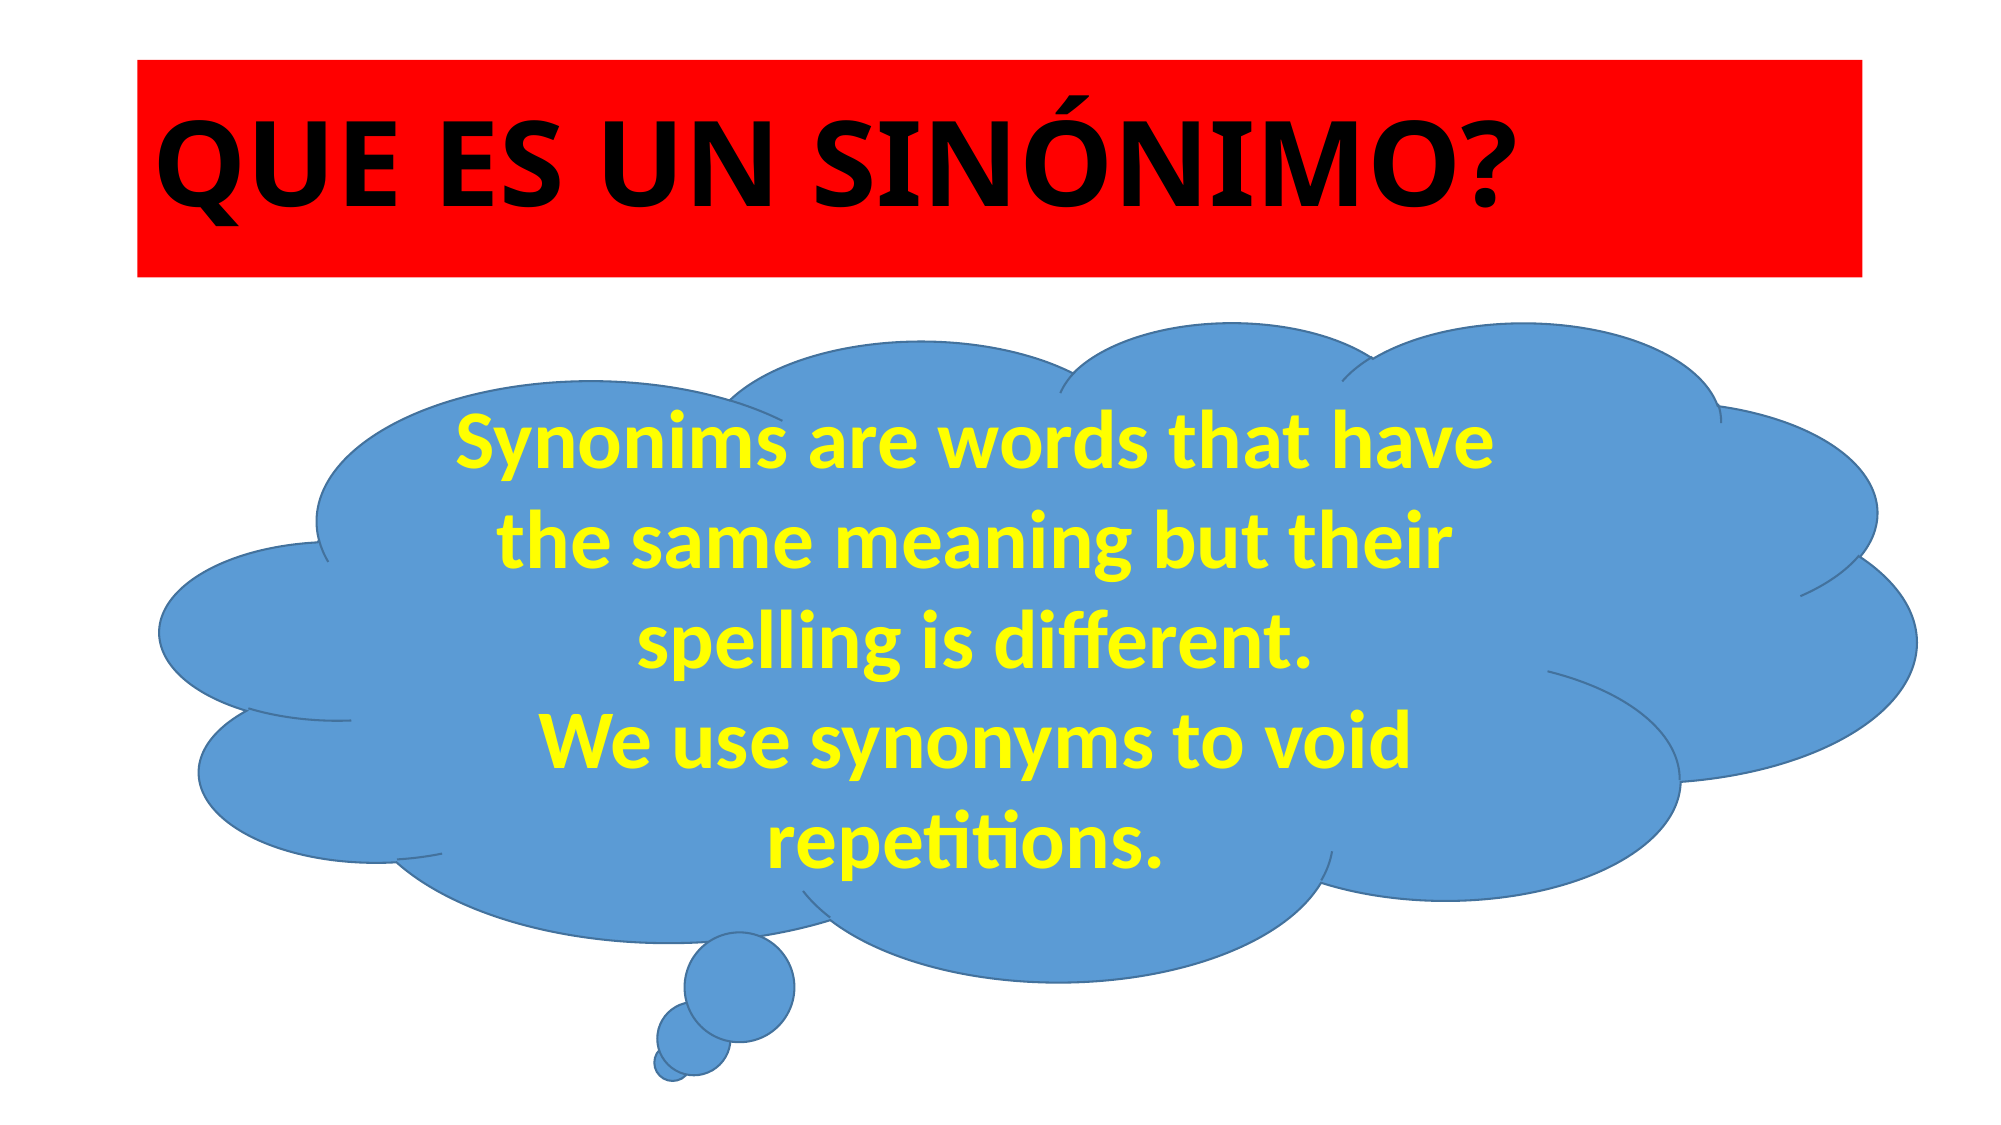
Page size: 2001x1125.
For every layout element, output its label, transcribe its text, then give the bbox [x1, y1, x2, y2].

text_box Synonims are words that have the same meaning but their spelling is different. We use synonyms to void repetitions. [158, 322, 1919, 1082]
title QUE ES UN SINÓNIMO? [137, 59, 1863, 278]
